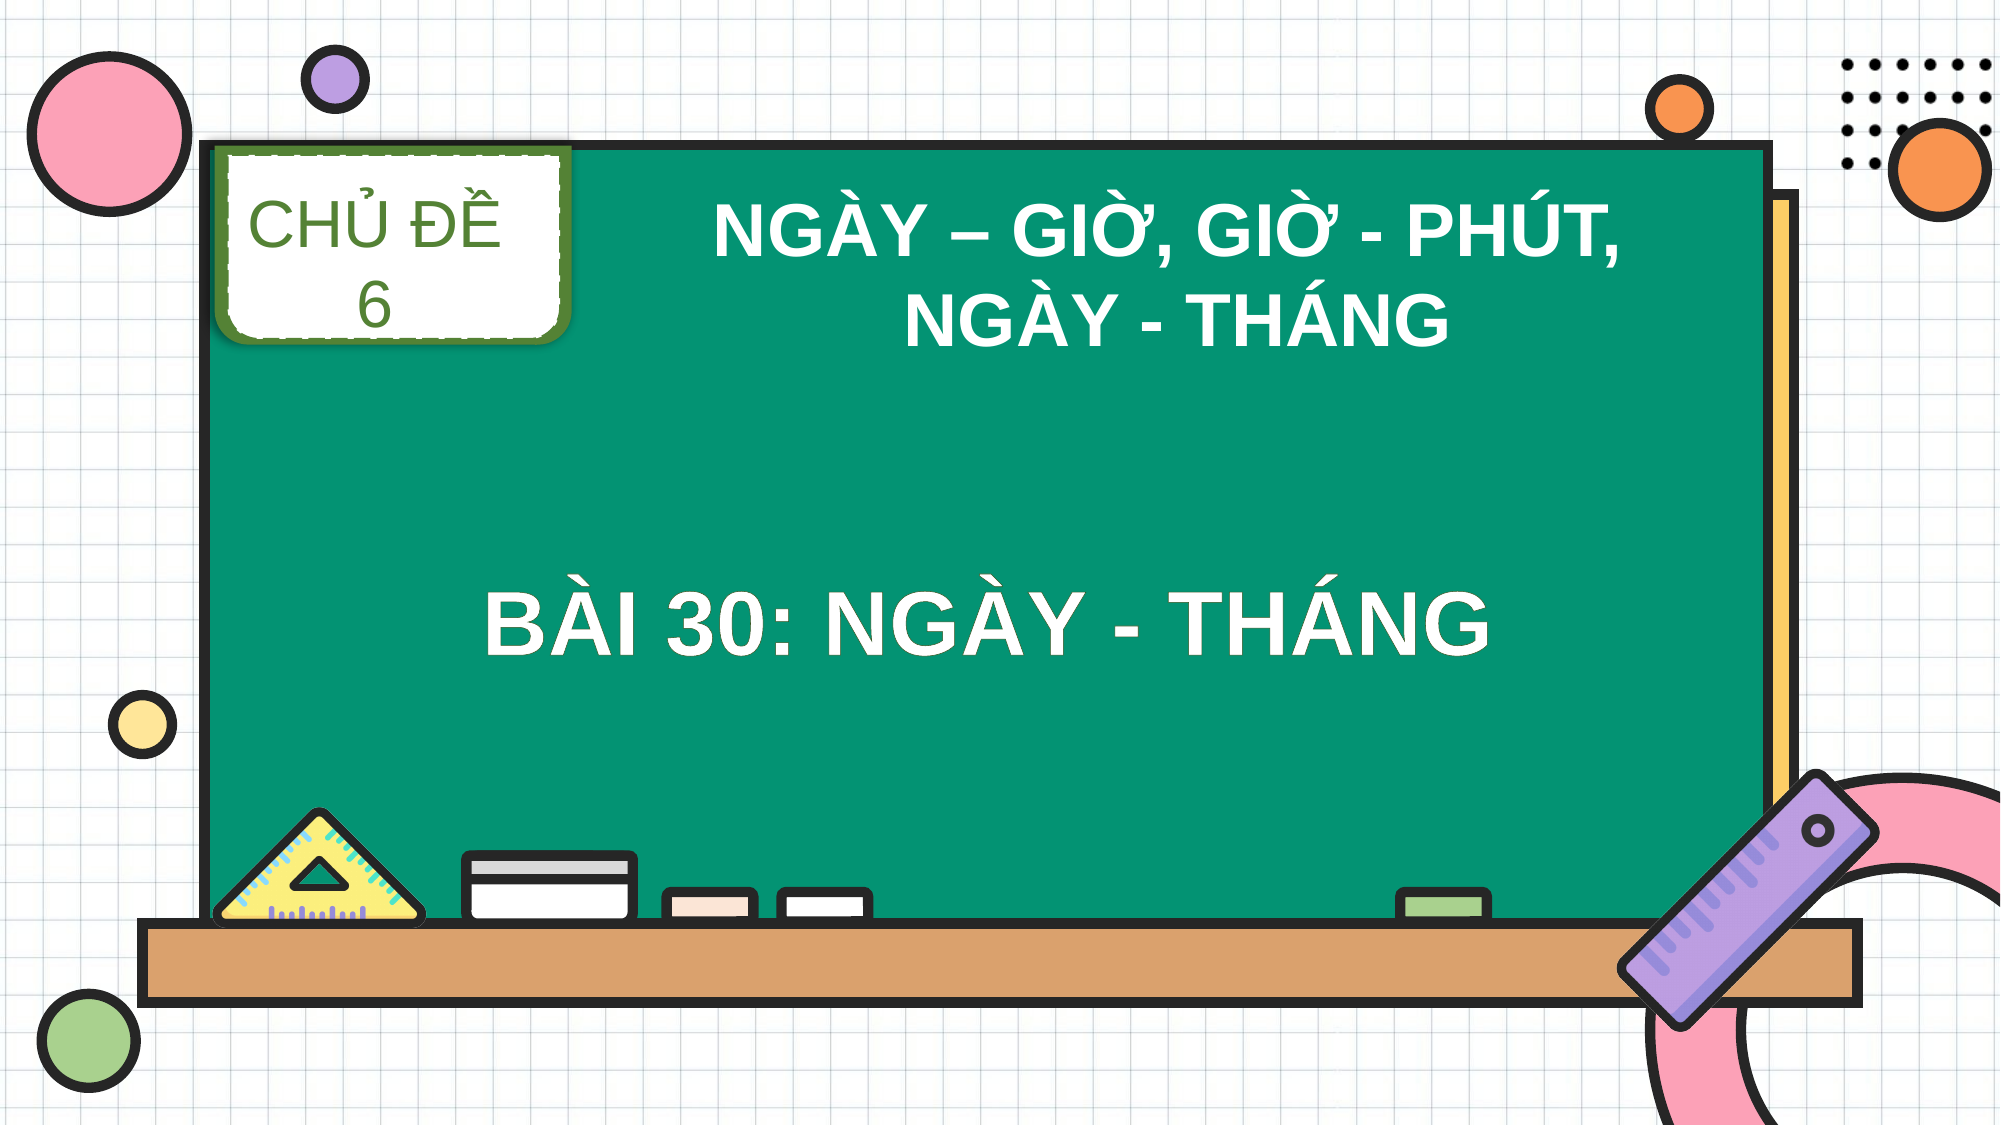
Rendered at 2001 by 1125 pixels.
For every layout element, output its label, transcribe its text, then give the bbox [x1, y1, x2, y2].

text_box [215, 146, 571, 351]
picture [0, 0, 2000, 1125]
text_box BÀI 30: NGÀY - THÁNG [264, 534, 1711, 681]
text_box NGÀY – GIỜ, GIỜ - PHÚT, NGÀY - THÁNG [516, 173, 1820, 369]
